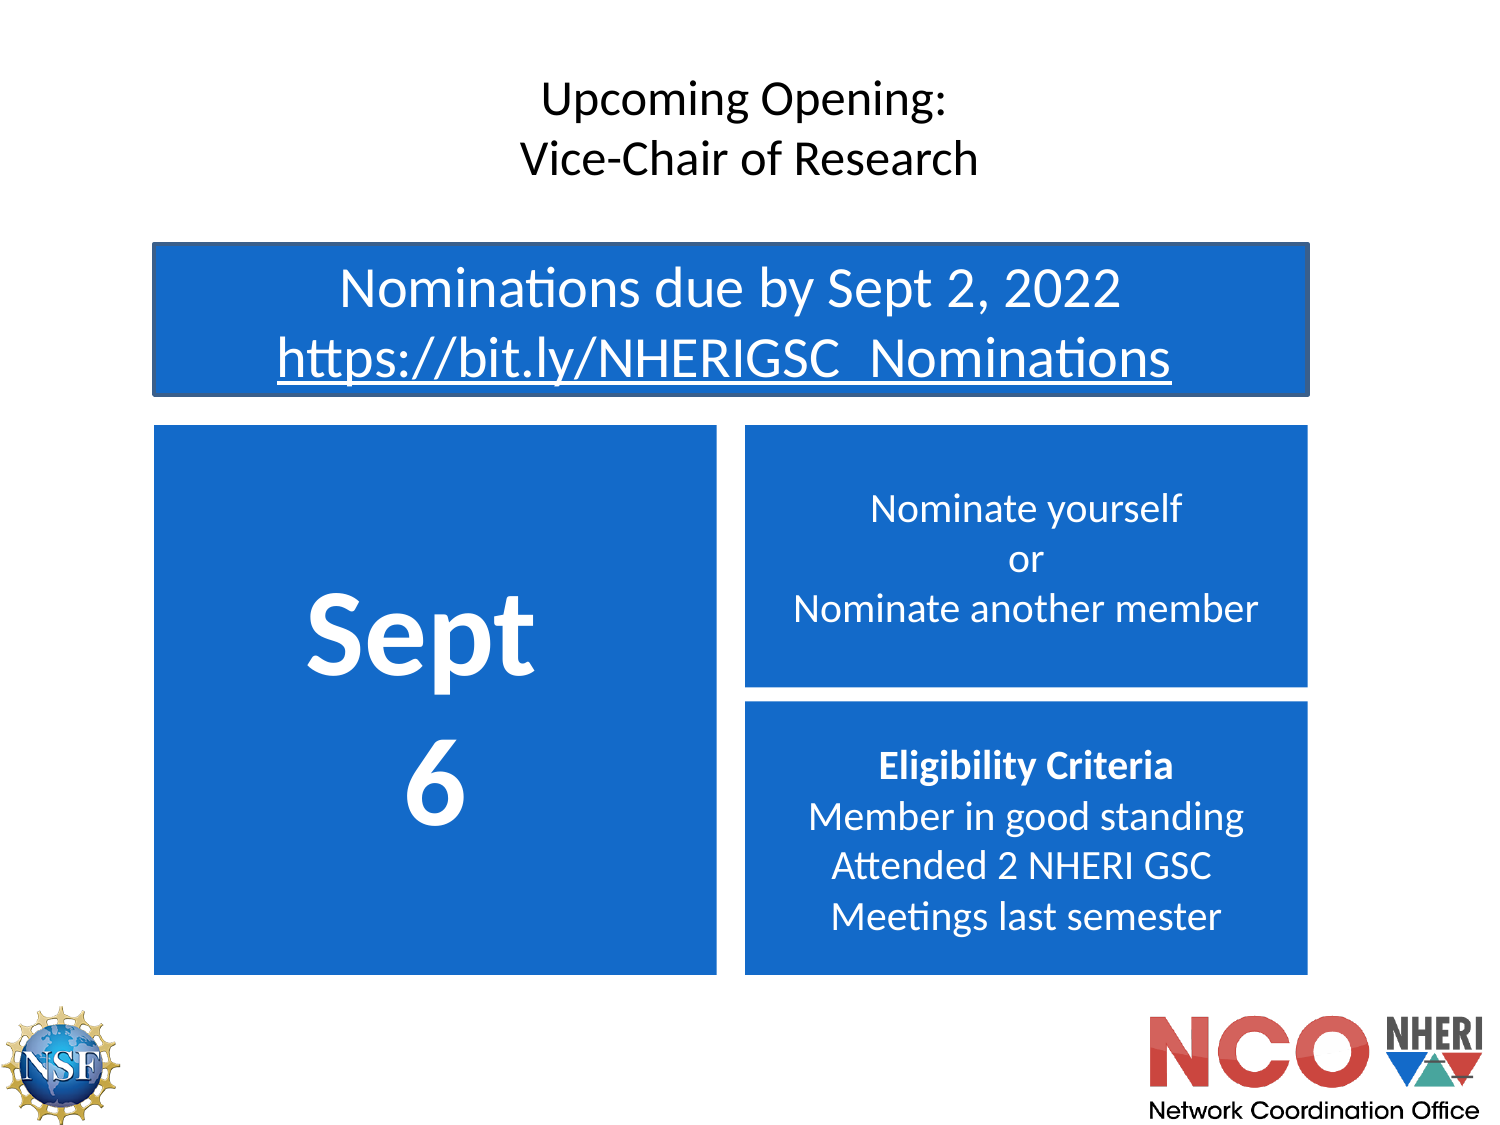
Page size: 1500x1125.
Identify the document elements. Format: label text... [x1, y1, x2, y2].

picture [1135, 1004, 1497, 1125]
text_box Nominations due by Sept 2, 2022 https://bit.ly/NHERIGSC_Nominations [152, 242, 1310, 397]
picture [0, 1004, 121, 1125]
text_box Sept 6 [152, 423, 719, 977]
title Upcoming Opening: Vice-Chair of Research [0, 56, 1500, 244]
text_box Nominate yourself or Nominate another member [743, 423, 1310, 690]
text_box Eligibility Criteria Member in good standing Attended 2 NHERI GSC Meetings last semester [743, 699, 1310, 977]
